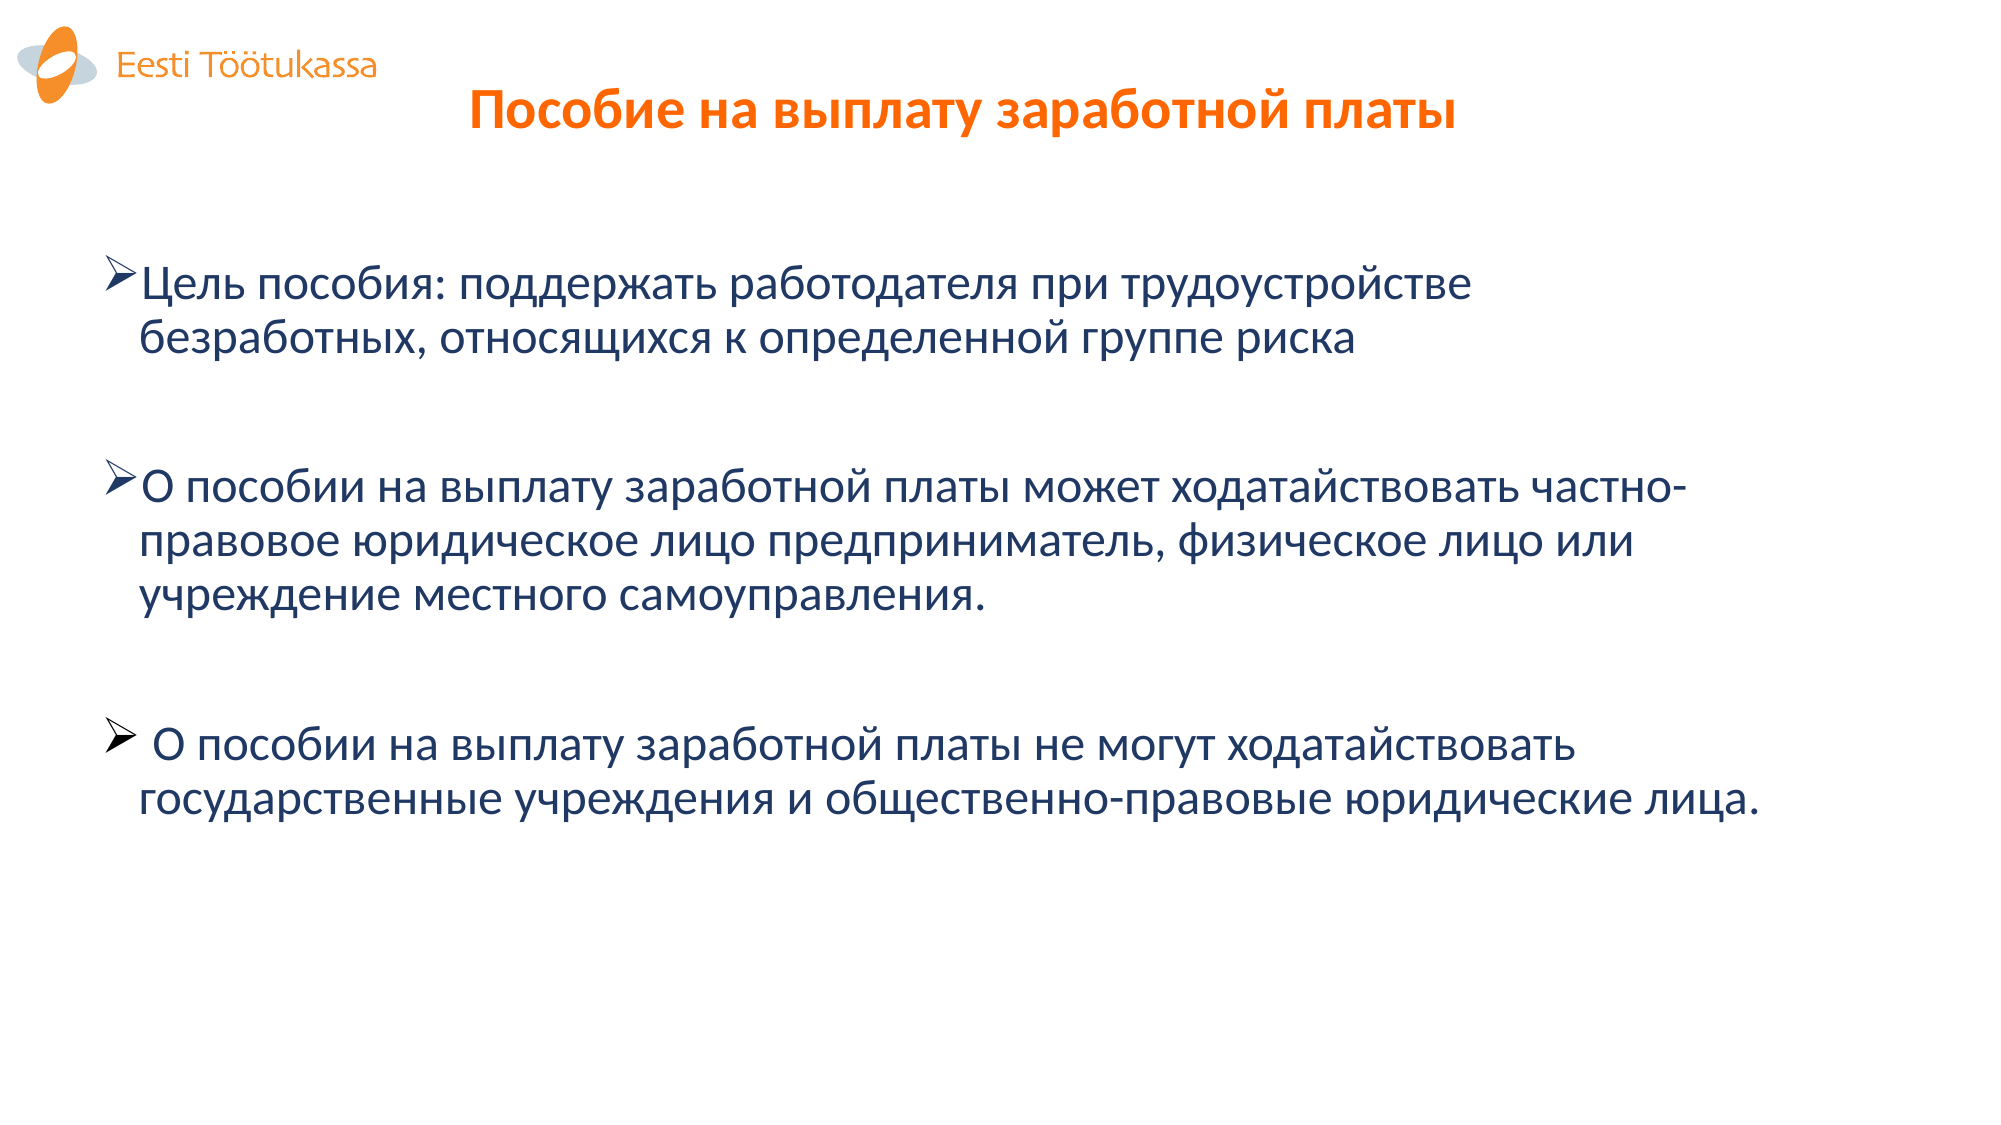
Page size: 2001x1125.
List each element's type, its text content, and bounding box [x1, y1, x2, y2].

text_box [16, 25, 377, 105]
list Цель пособия: поддержать работодателя при трудоустройстве безработных, относящихся к определенной группе риска О пособии на выплату заработной платы может ходатайствовать частно-правовое юридическое лицо предприниматель, физическое лицо или учреждение местного самоуправления. О пособии на выплату заработной платы не могут ходатайствовать государственные учреждения и общественно-правовые юридические лица. [86, 167, 1789, 1092]
title Пособие на выплату заработной платы [101, 0, 1827, 168]
